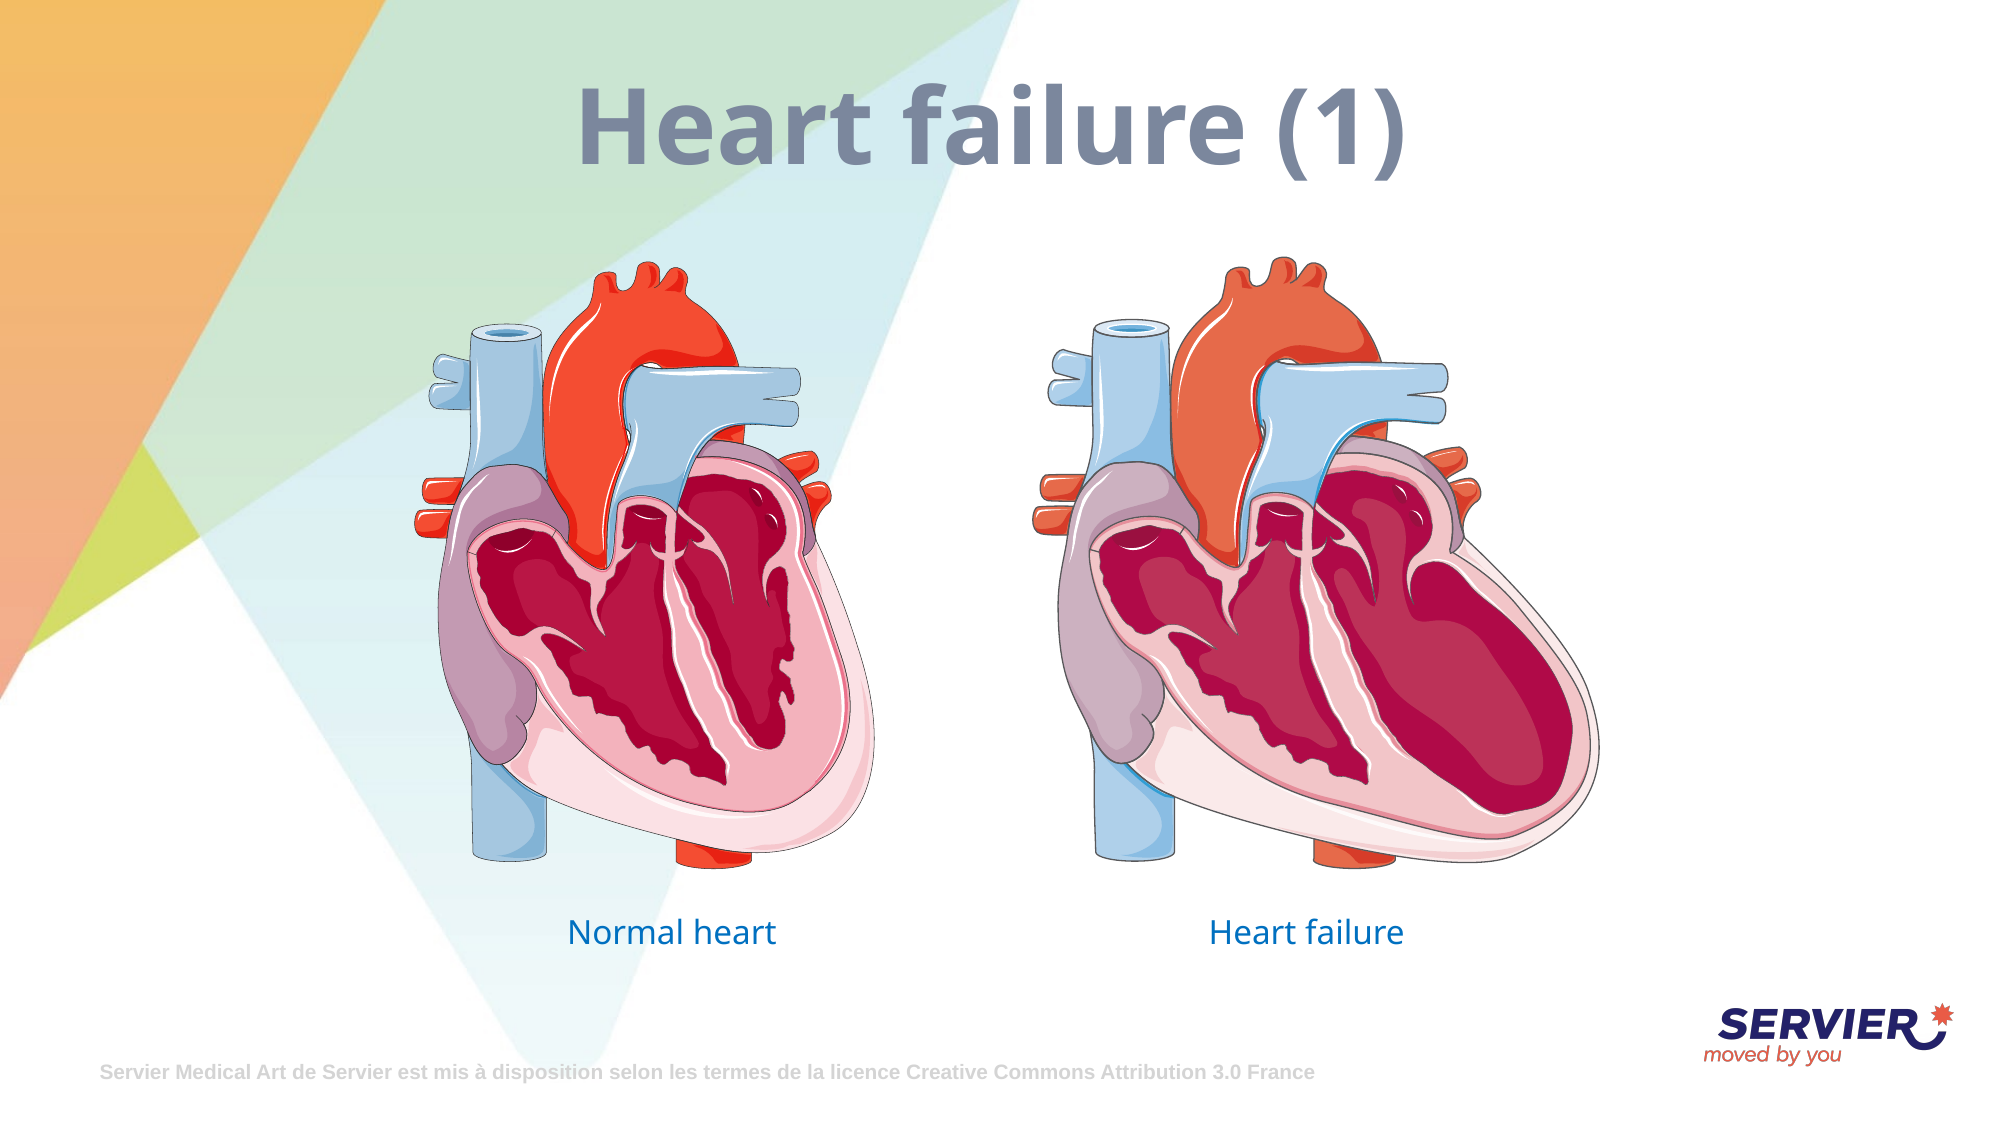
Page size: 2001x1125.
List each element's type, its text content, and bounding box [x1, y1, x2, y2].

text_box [410, 259, 891, 869]
text_box Normal heart [384, 912, 960, 950]
picture [0, 0, 2001, 1125]
title Heart failure (1) [54, 12, 1926, 232]
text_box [1028, 254, 1648, 874]
text_box Heart failure [1023, 912, 1599, 950]
